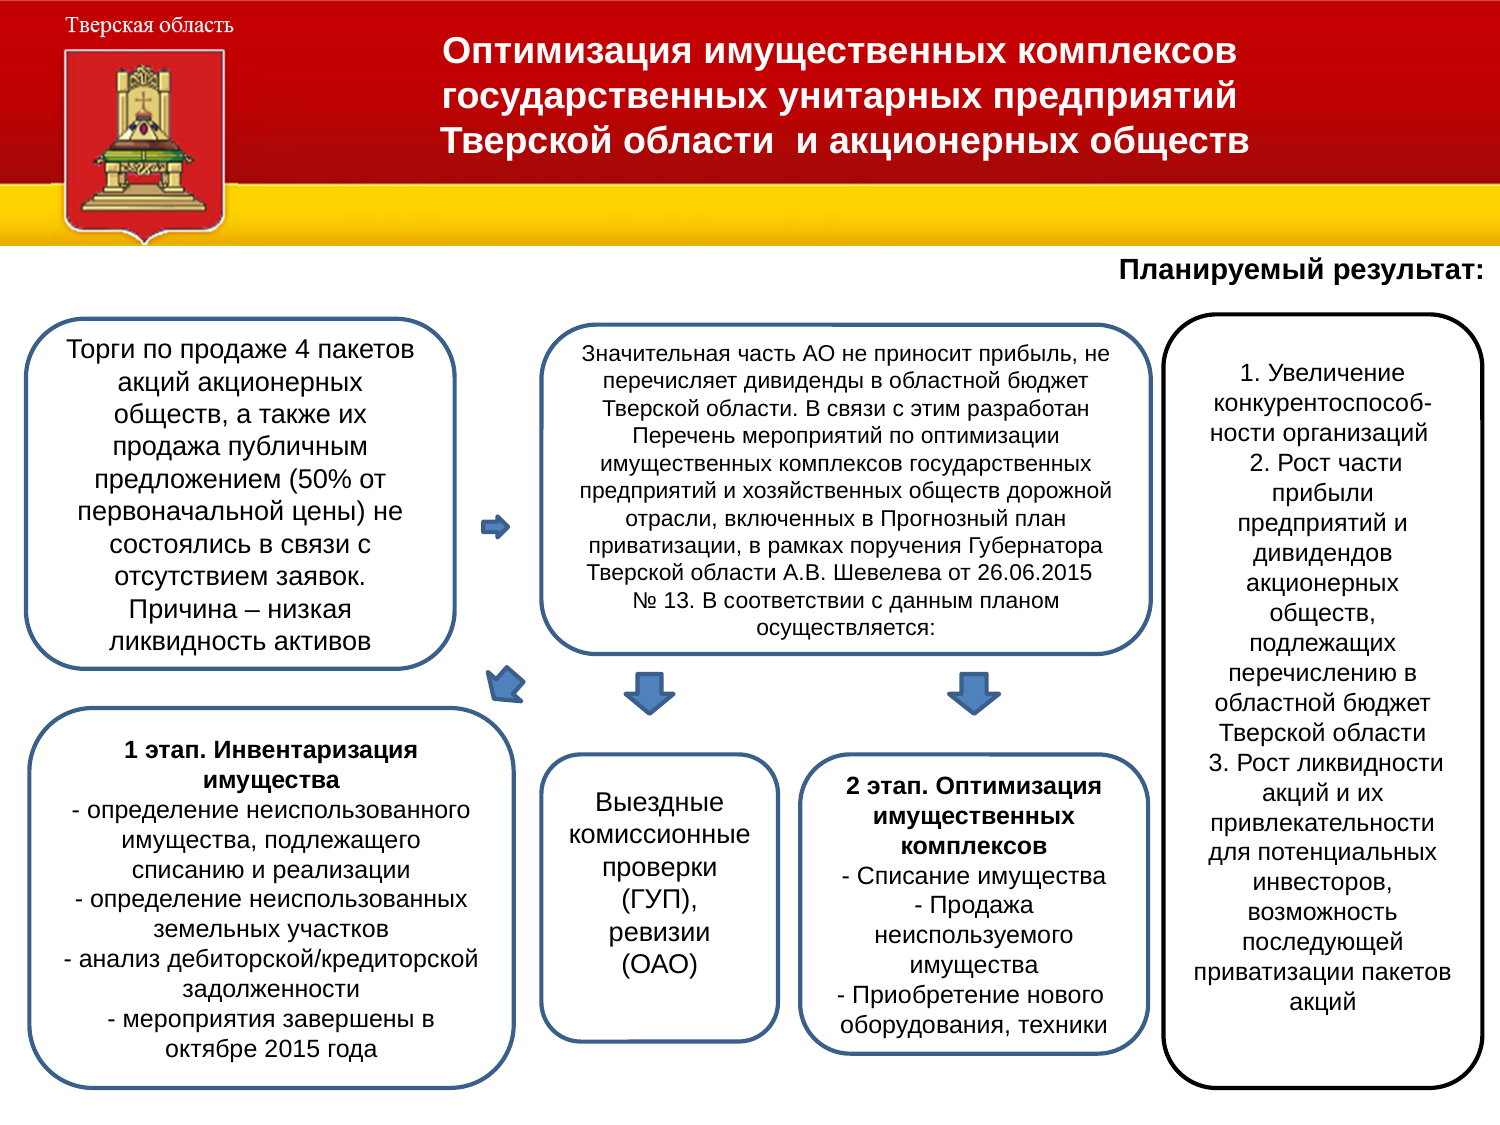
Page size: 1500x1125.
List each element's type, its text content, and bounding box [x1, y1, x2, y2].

text_box [623, 671, 676, 716]
text_box [946, 671, 1002, 716]
text_box [485, 665, 526, 704]
text_box 1 этап. Инвентаризация имущества - определение неиспользованного имущества, подлежащего списанию и реализации - определение неиспользованных земельных участков - анализ дебиторской/кредиторской задолженности - мероприятия завершены в октябре 2015 года [27, 705, 516, 1091]
text_box Значительная часть АО не приносит прибыль, не перечисляет дивиденды в областной бюджет Тверской области. В связи с этим разработан Перечень мероприятий по оптимизации имущественных комплексов государственных предприятий и хозяйственных обществ дорожной отрасли, включенных в Прогнозный план приватизации, в рамках поручения Губернатора Тверской области А.В. Шевелева от 26.06.2015 № 13. В соответствии с данным планом осуществляется: [539, 322, 1153, 657]
text_box Планируемый результат: [1068, 253, 1500, 294]
picture [0, 0, 1500, 247]
text_box 2 этап. Оптимизация имущественных комплексов - Списание имущества - Продажа неиспользуемого имущества - Приобретение нового оборудования, техники [798, 752, 1151, 1056]
text_box Выездные комиссионные проверки (ГУП), ревизии (ОАО) [539, 752, 781, 1044]
text_box 1. Увеличение конкурентоспособ-ности организаций 2. Рост части прибыли предприятий и дивидендов акционерных обществ, подлежащих перечислению в областной бюджет Тверской области 3. Рост ликвидности акций и их привлекательности для потенциальных инвесторов, возможность последующей приватизации пакетов акций [1161, 312, 1485, 1091]
text_box [481, 514, 511, 540]
text_box Торги по продаже 4 пакетов акций акционерных обществ, а также их продажа публичным предложением (50% от первоначальной цены) не состоялись в связи с отсутствием заявок. Причина – низкая ликвидность активов [23, 316, 457, 671]
